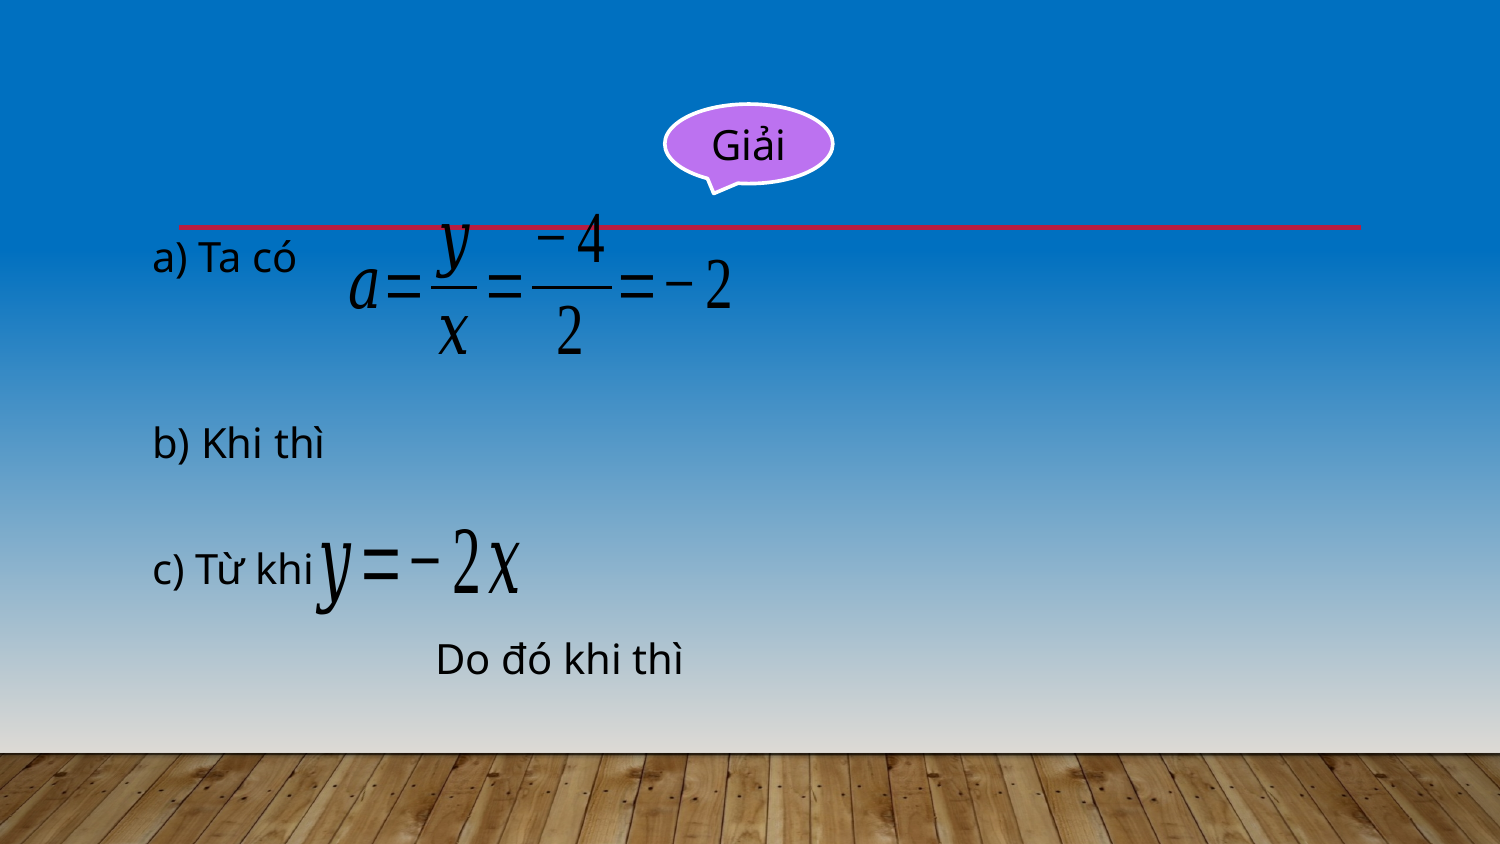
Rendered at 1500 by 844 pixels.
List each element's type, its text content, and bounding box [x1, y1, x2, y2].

text_box c) Từ khi [137, 510, 1246, 600]
picture [0, 753, 1500, 844]
text_box Giải [662, 102, 835, 196]
text_box a) Ta có [137, 198, 1286, 289]
